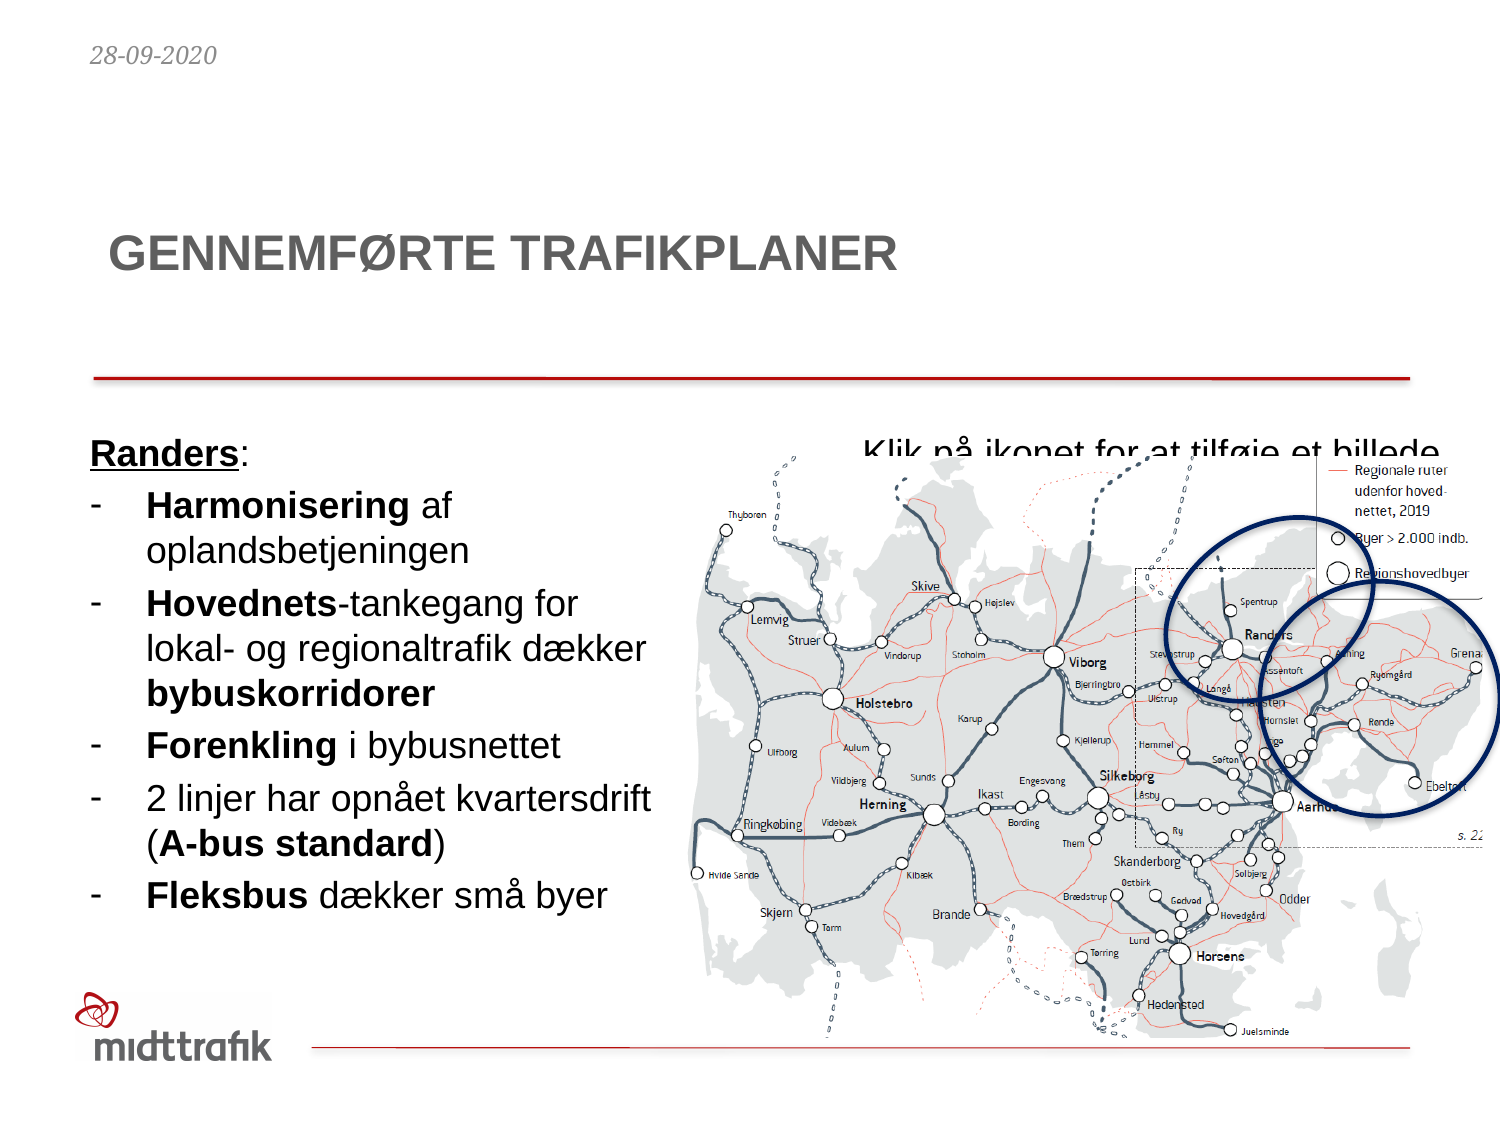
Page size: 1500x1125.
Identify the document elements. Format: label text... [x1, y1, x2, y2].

picture [668, 421, 1483, 1038]
title Gennemførte trafikplaner [93, 213, 1411, 379]
picture [75, 992, 272, 1061]
text_box [1487, 643, 1500, 754]
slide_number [75, 32, 425, 92]
list Randers: Harmonisering af oplandsbetjeningen Hovednets-tankegang for lokal- og regionaltrafik dækker bybuskorridorer Forenkling i bybusnettet 2 linjer har opnået kvartersdrift (A-bus standard) Fleksbus dækker små byer [75, 421, 689, 957]
